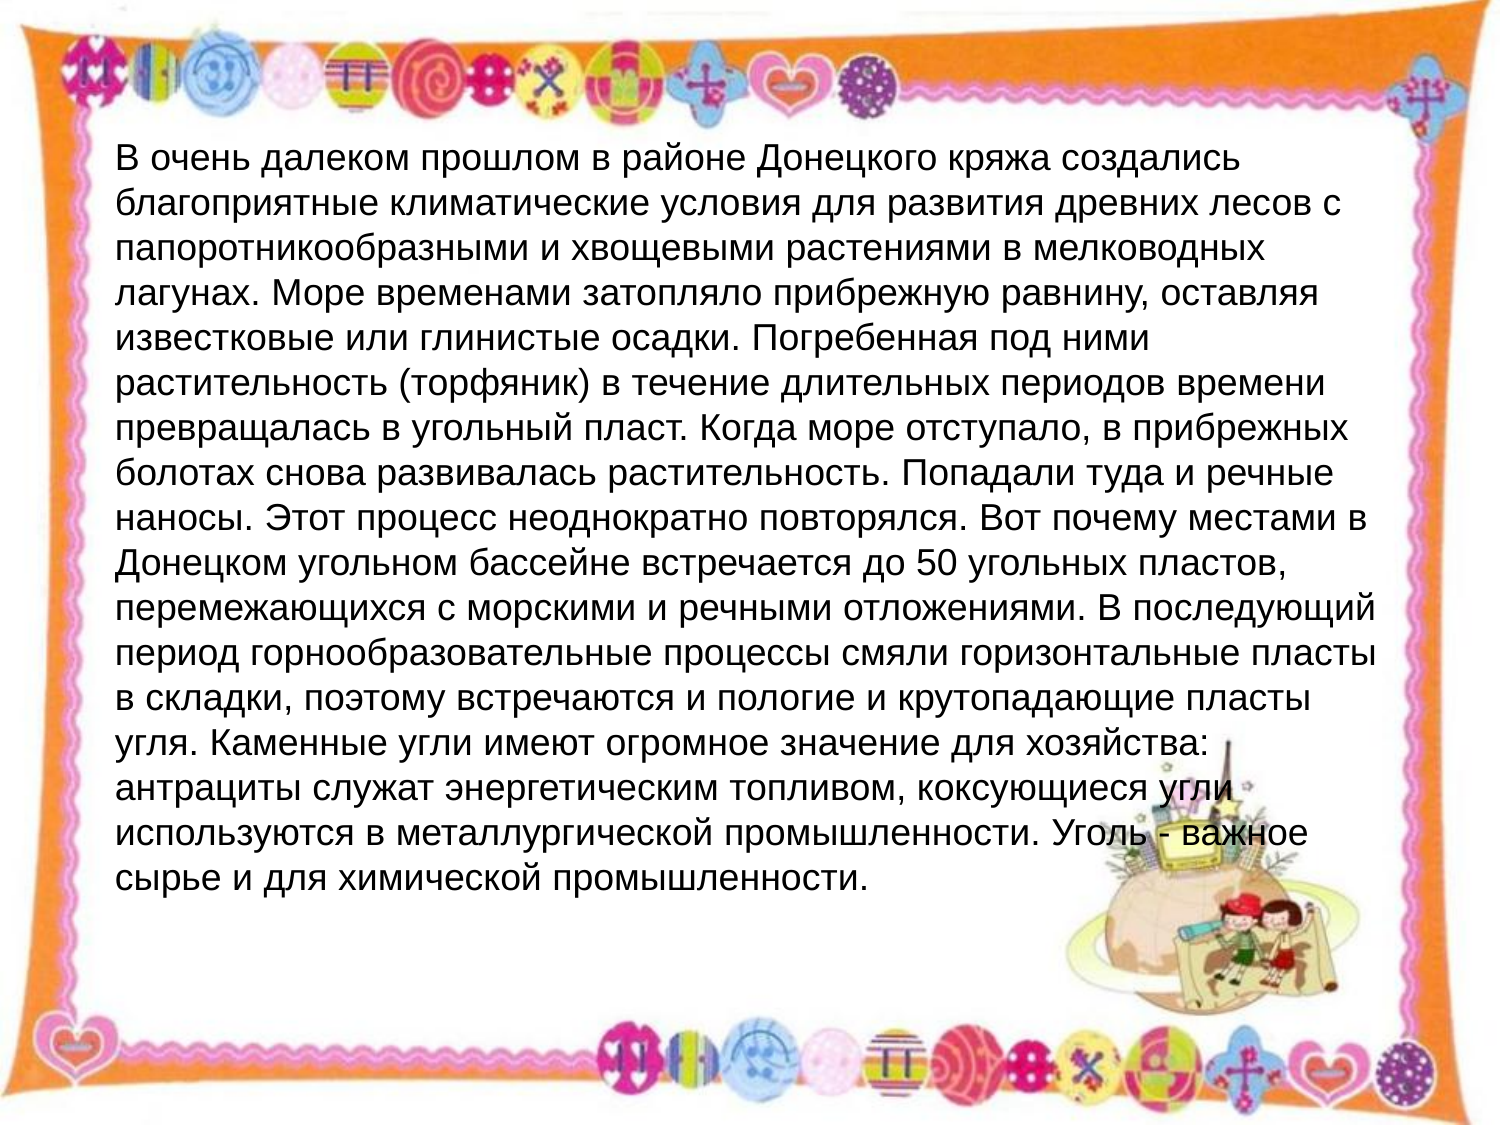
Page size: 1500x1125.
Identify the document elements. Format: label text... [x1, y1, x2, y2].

picture [0, 0, 1500, 1125]
text_box В очень далеком прошлом в районе Донецкого кряжа создались благоприятные климатические условия для развития древних лесов с папоротникообразными и хвощевыми растениями в мелководных лагунах. Море временами затопляло прибрежную равнину, оставляя известковые или глинистые осадки. Погребенная под ними растительность (торфяник) в течение длительных периодов времени превращалась в угольный пласт. Когда море отступало, в прибрежных болотах снова развивалась растительность. Попадали туда и речные наносы. Этот процесс неоднократно повторялся. Вот почему местами в Донецком угольном бассейне встречается до 50 угольных пластов, перемежающихся с морскими и речными отложениями. В последующий период горнообразовательные процессы смяли горизонтальные пласты в складки, поэтому встречаются и пологие и крутопадающие пласты угля. Каменные угли имеют огромное значение для хозяйства: антрациты служат энергетическим топливом, коксующиеся угли используются в металлургической промышленности. Уголь - важное сырье и для химической промышленности. [100, 125, 1400, 951]
